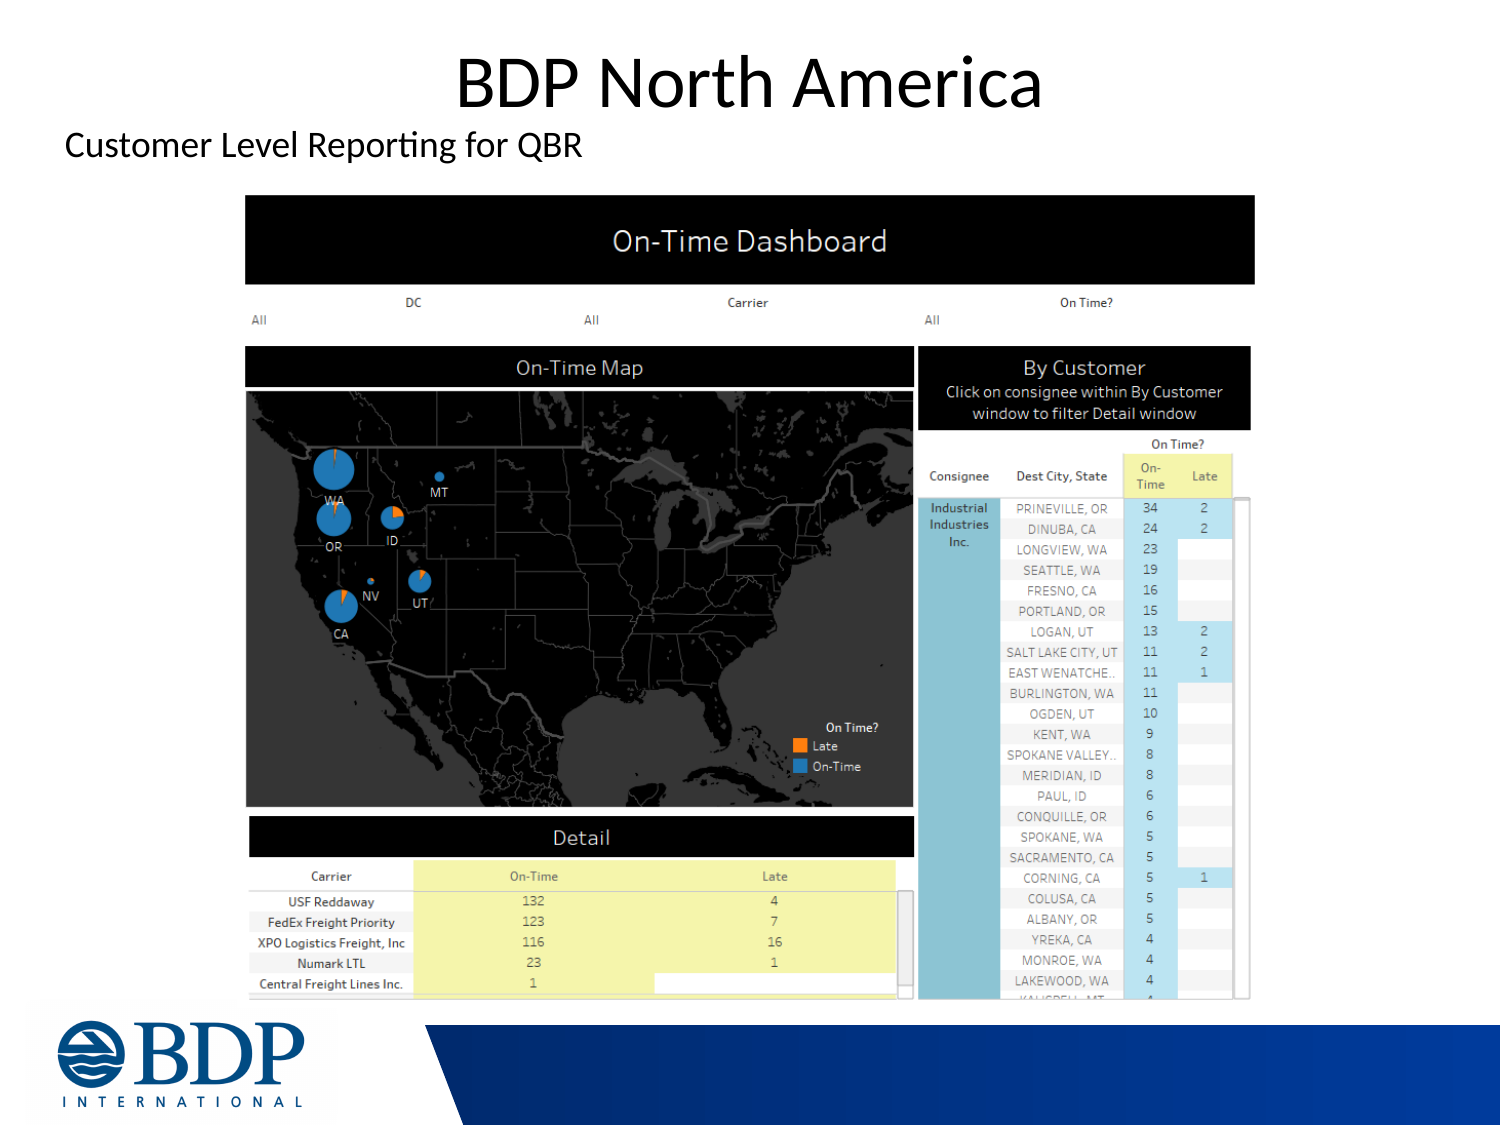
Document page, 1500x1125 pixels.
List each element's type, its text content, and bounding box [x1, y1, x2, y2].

text_box BDP North America [0, 24, 1500, 130]
picture [41, 1016, 321, 1112]
text_box Customer Level Reporting for QBR [50, 130, 775, 173]
picture [237, 187, 1263, 1008]
